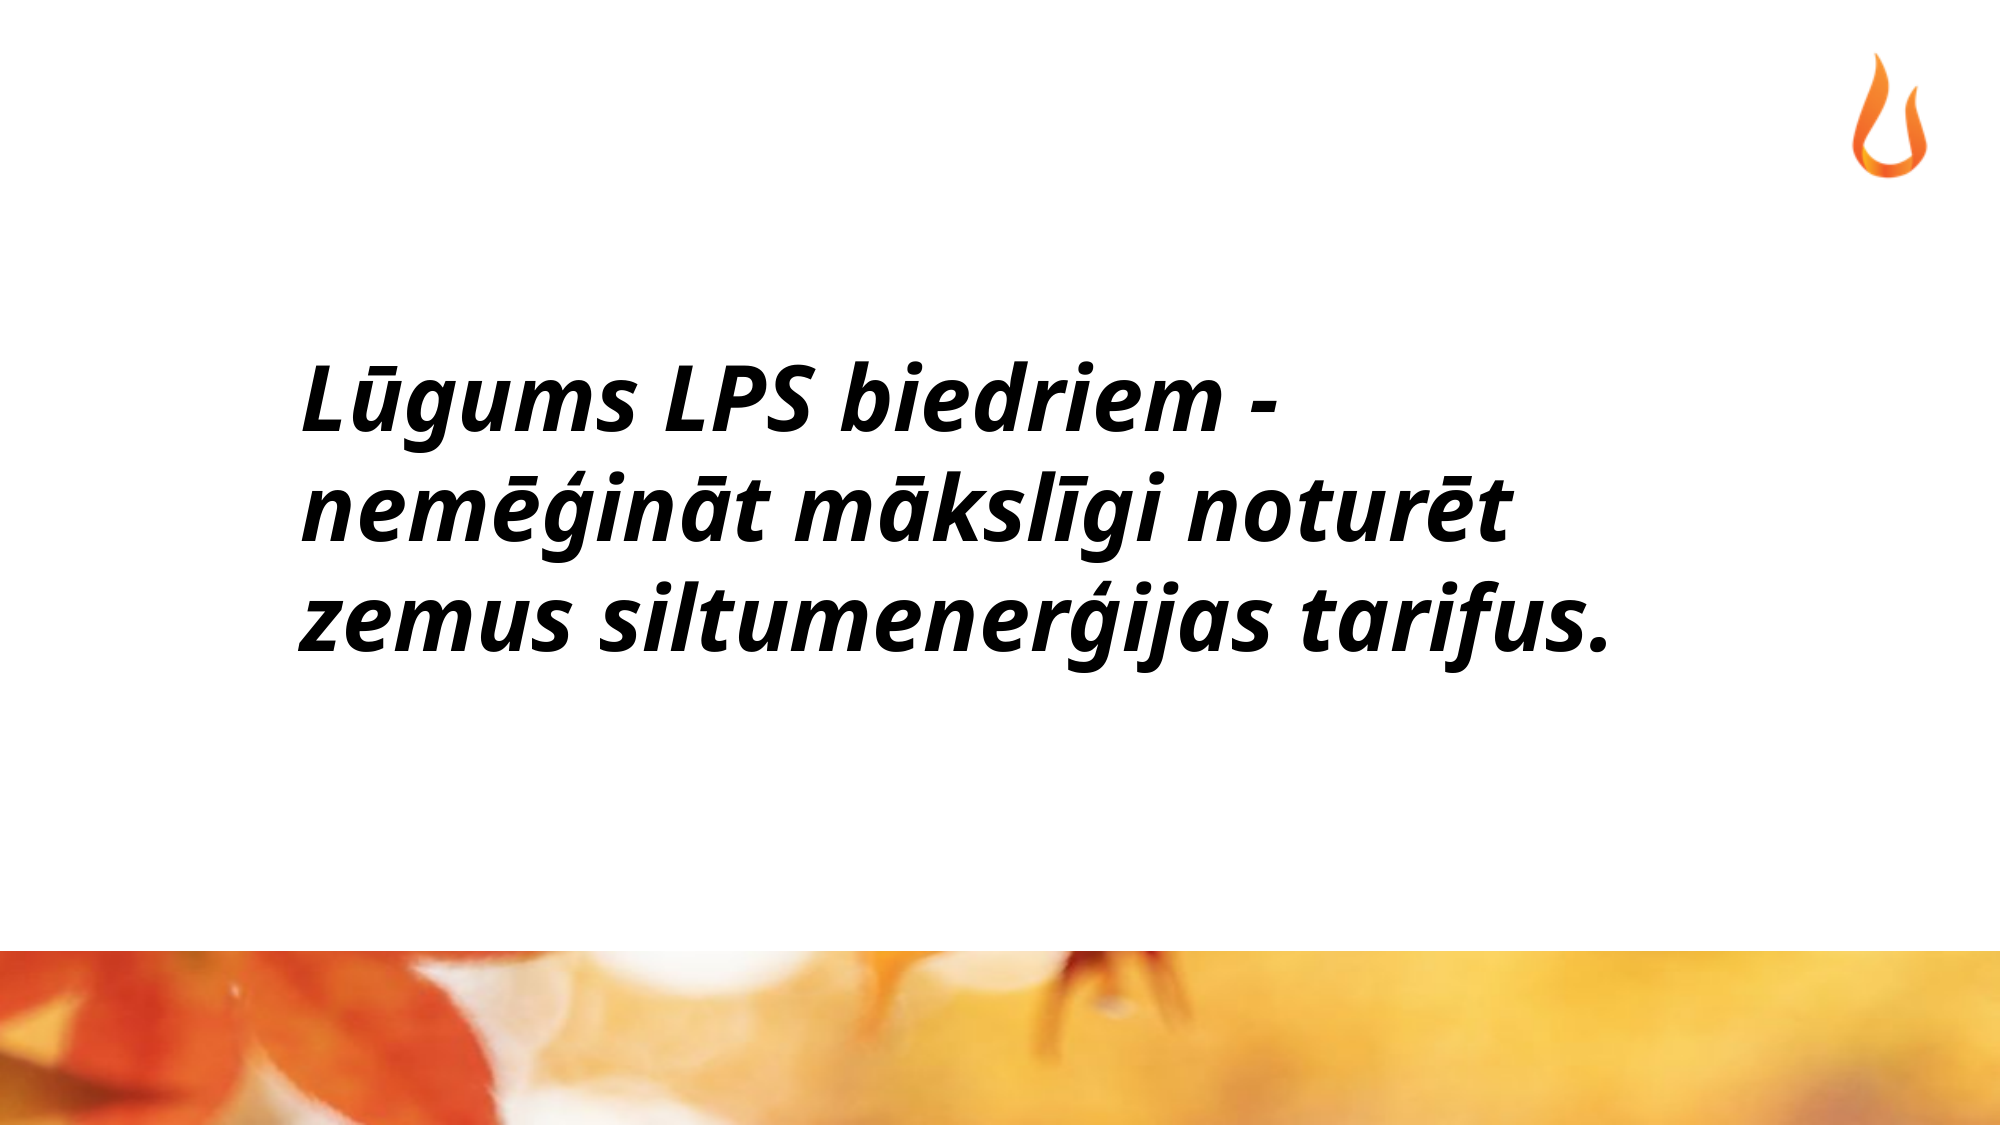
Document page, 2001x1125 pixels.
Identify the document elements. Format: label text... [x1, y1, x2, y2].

picture [1794, 41, 1953, 195]
text_box Lūgums LPS biedriem - nemēģināt mākslīgi noturēt zemus siltumenerģijas tarifus. [285, 332, 1715, 678]
picture [0, 951, 2000, 1125]
